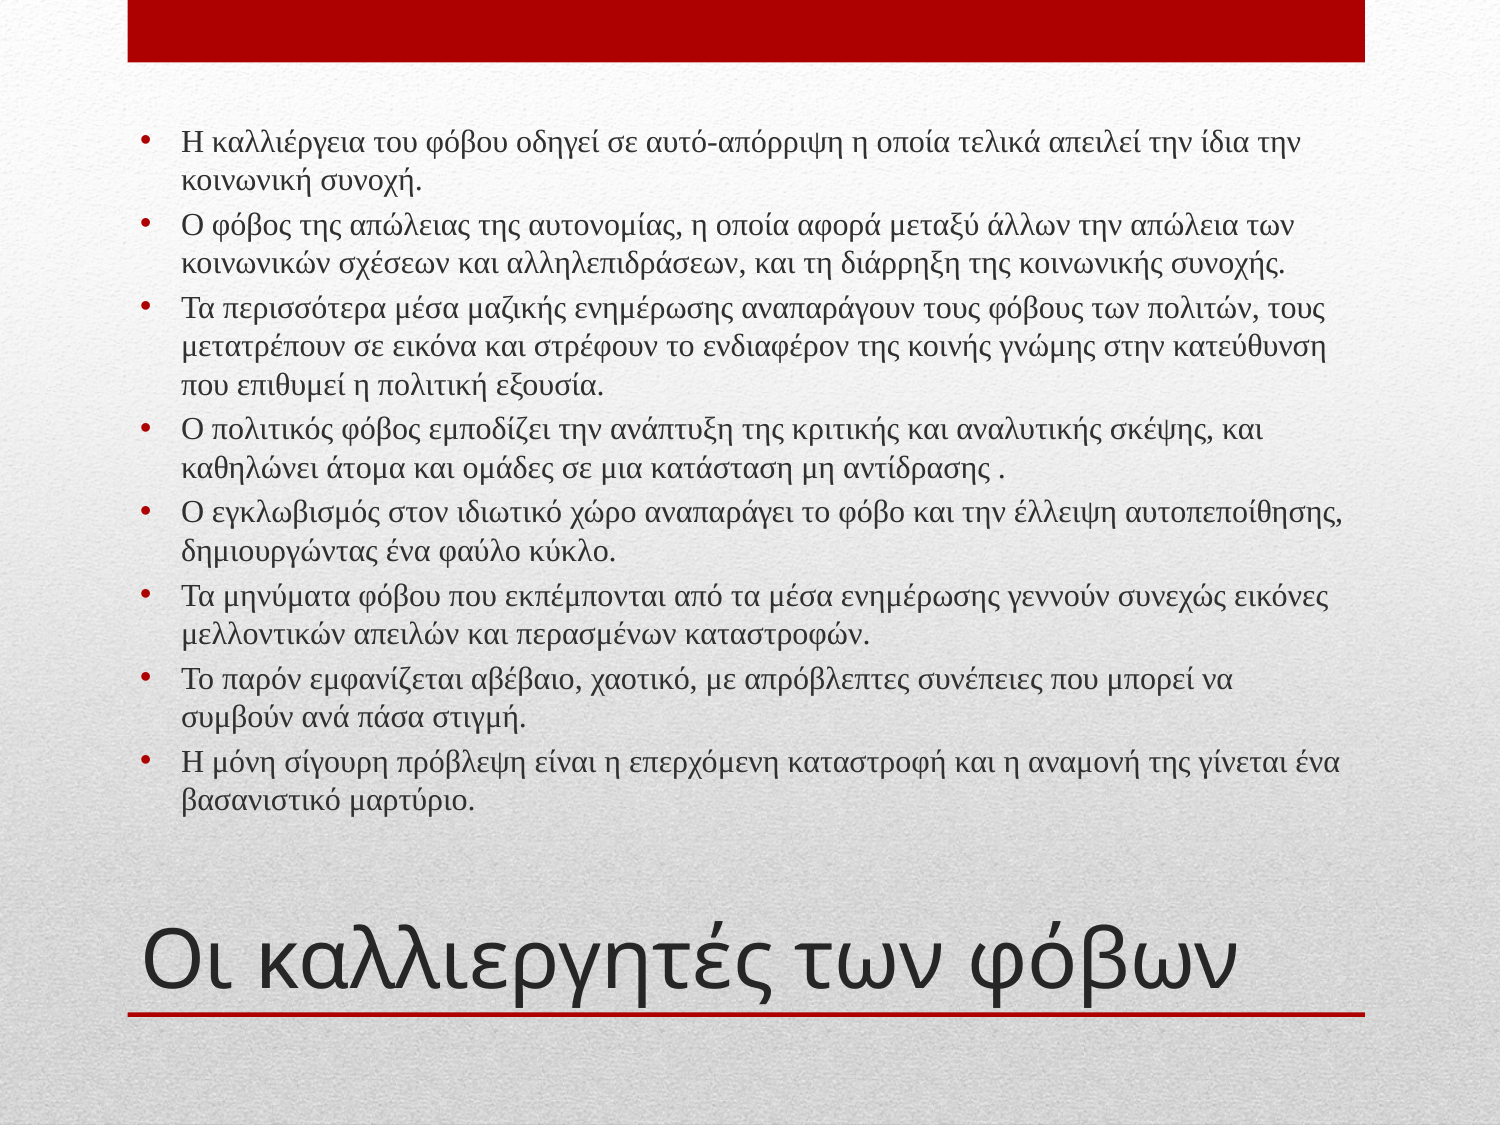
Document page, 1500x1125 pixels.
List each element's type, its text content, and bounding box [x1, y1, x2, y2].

list Η καλλιέργεια του φόβου οδηγεί σε αυτό-απόρριψη η οποία τελικά απειλεί την ίδια την κοινωνική συνοχή. Ο φόβος της απώλειας της αυτονομίας, η οποία αφορά μεταξύ άλλων την απώλεια των κοινωνικών σχέσεων και αλληλεπιδράσεων, και τη διάρρηξη της κοινωνικής συνοχής. Τα περισσότερα μέσα μαζικής ενημέρωσης αναπαράγουν τους φόβους των πολιτών, τους μετατρέπουν σε εικόνα και στρέφουν το ενδιαφέρον της κοινής γνώμης στην κατεύθυνση που επιθυμεί η πολιτική εξουσία. Ο πολιτικός φόβος εμποδίζει την ανάπτυξη της κριτικής και αναλυτικής σκέψης, και καθηλώνει άτομα και ομάδες σε μια κατάσταση μη αντίδρασης . Ο εγκλωβισμός στον ιδιωτικό χώρο αναπαράγει το φόβο και την έλλειψη αυτοπεποίθησης, δημιουργώντας ένα φαύλο κύκλο. Τα μηνύματα φόβου που εκπέμπονται από τα μέσα ενημέρωσης γεννούν συνεχώς εικόνες μελλοντικών απειλών και περασμένων καταστροφών. Το παρόν εμφανίζεται αβέβαιο, χαοτικό, με απρόβλεπτες συνέπειες που μπορεί να συμβούν ανά πάσα στιγμή. Η μόνη σίγουρη πρόβλεψη είναι η επερχόμενη καταστροφή και η αναμονή της γίνεται ένα βασανιστικό μαρτύριο. [125, 112, 1363, 846]
title Οι καλλιεργητές των φόβων [125, 846, 1400, 1013]
